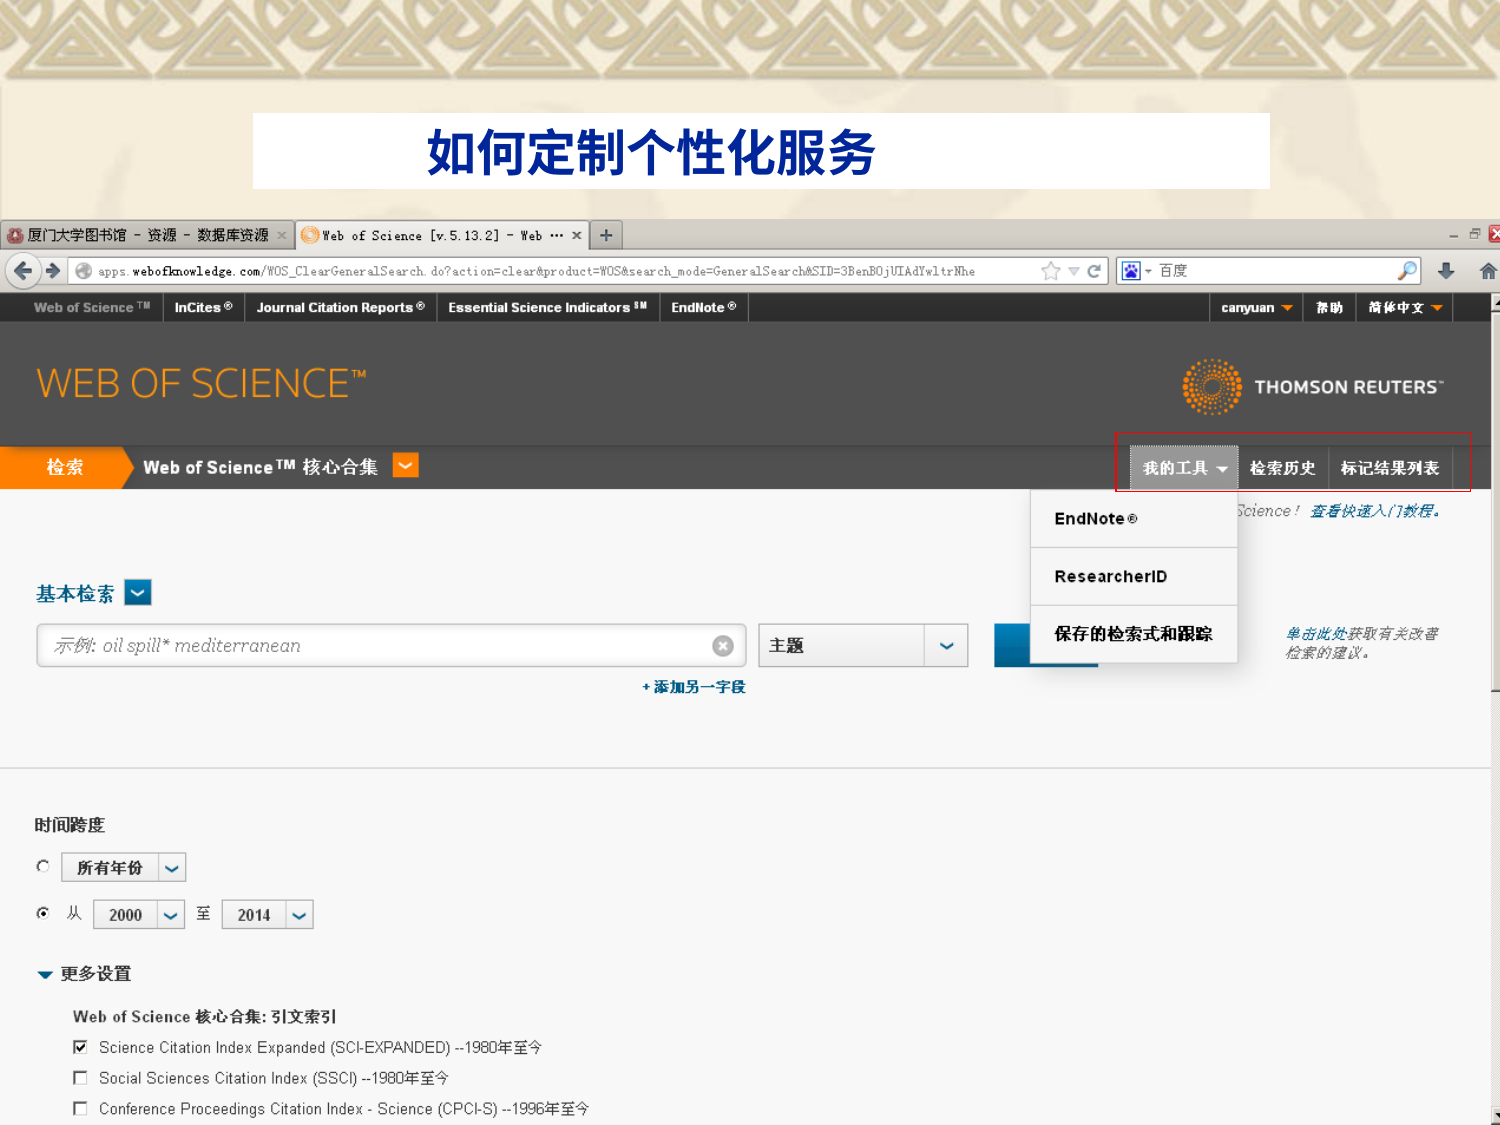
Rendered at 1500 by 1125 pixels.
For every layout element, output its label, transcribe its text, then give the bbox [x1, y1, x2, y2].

picture [0, 0, 1500, 219]
text_box 如何定制个性化服务 [253, 113, 1270, 189]
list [0, 219, 1500, 1125]
